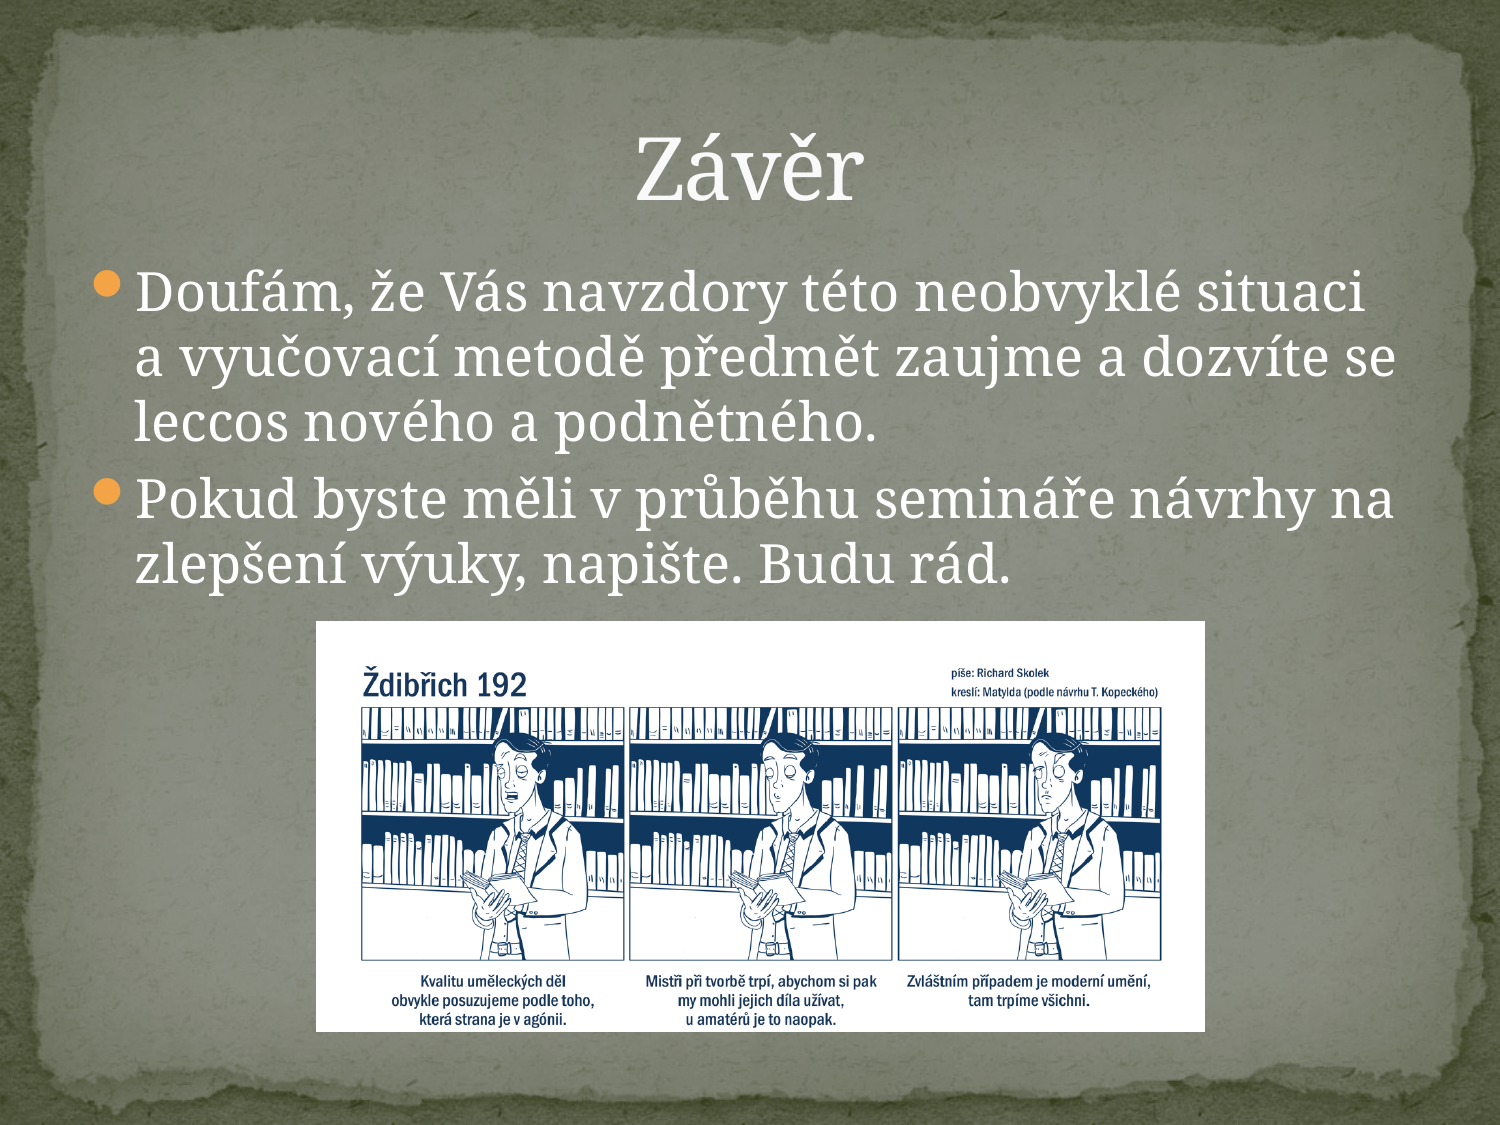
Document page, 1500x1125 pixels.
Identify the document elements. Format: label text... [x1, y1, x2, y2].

picture [316, 621, 1205, 1032]
list Doufám, že Vás navzdory této neobvyklé situaci a vyučovací metodě předmět zaujme a dozvíte se leccos nového a podnětného. Pokud byste měli v průběhu semináře návrhy na zlepšení výuky, napište. Budu rád. [75, 249, 1425, 622]
title Závěr [74, 24, 1425, 225]
